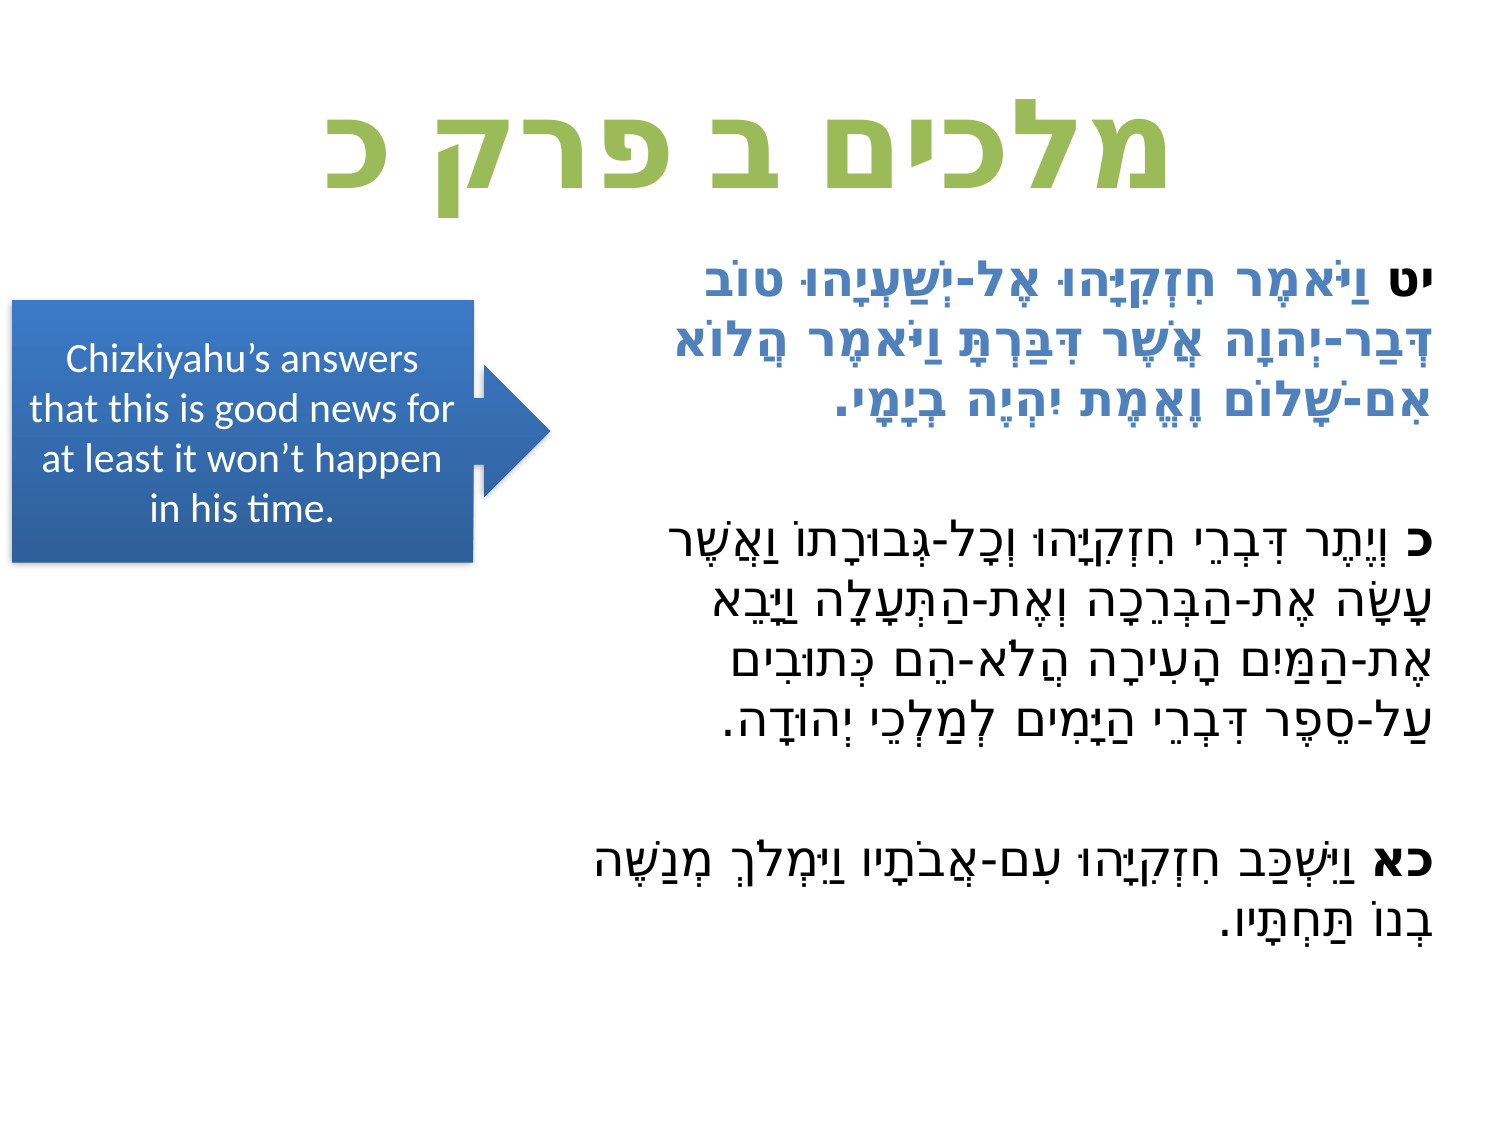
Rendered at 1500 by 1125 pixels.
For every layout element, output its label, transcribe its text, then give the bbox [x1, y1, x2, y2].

title מלכים ב פרק כ [75, 45, 1425, 233]
text_box Chizkiyahu’s answers that this is good news for at least it won’t happen in his time. [11, 299, 550, 563]
list יט וַיֹּאמֶר חִזְקִיָּהוּ אֶל-יְשַׁעְיָהוּ טוֹב דְּבַר-יְהוָה אֲשֶׁר דִּבַּרְתָּ וַיֹּאמֶר הֲלוֹא אִם-שָׁלוֹם וֶאֱמֶת יִהְיֶה בְיָמָי. כ וְיֶתֶר דִּבְרֵי חִזְקִיָּהוּ וְכָל-גְּבוּרָתוֹ וַאֲשֶׁר עָשָׂה אֶת-הַבְּרֵכָה וְאֶת-הַתְּעָלָה וַיָּבֵא אֶת-הַמַּיִם הָעִירָה הֲלֹא-הֵם כְּתוּבִים עַל-סֵפֶר דִּבְרֵי הַיָּמִים לְמַלְכֵי יְהוּדָה. כא וַיִּשְׁכַּב חִזְקִיָּהוּ עִם-אֲבֹתָיו וַיִּמְלֹךְ מְנַשֶּׁה בְנוֹ תַּחְתָּיו. [537, 224, 1450, 968]
